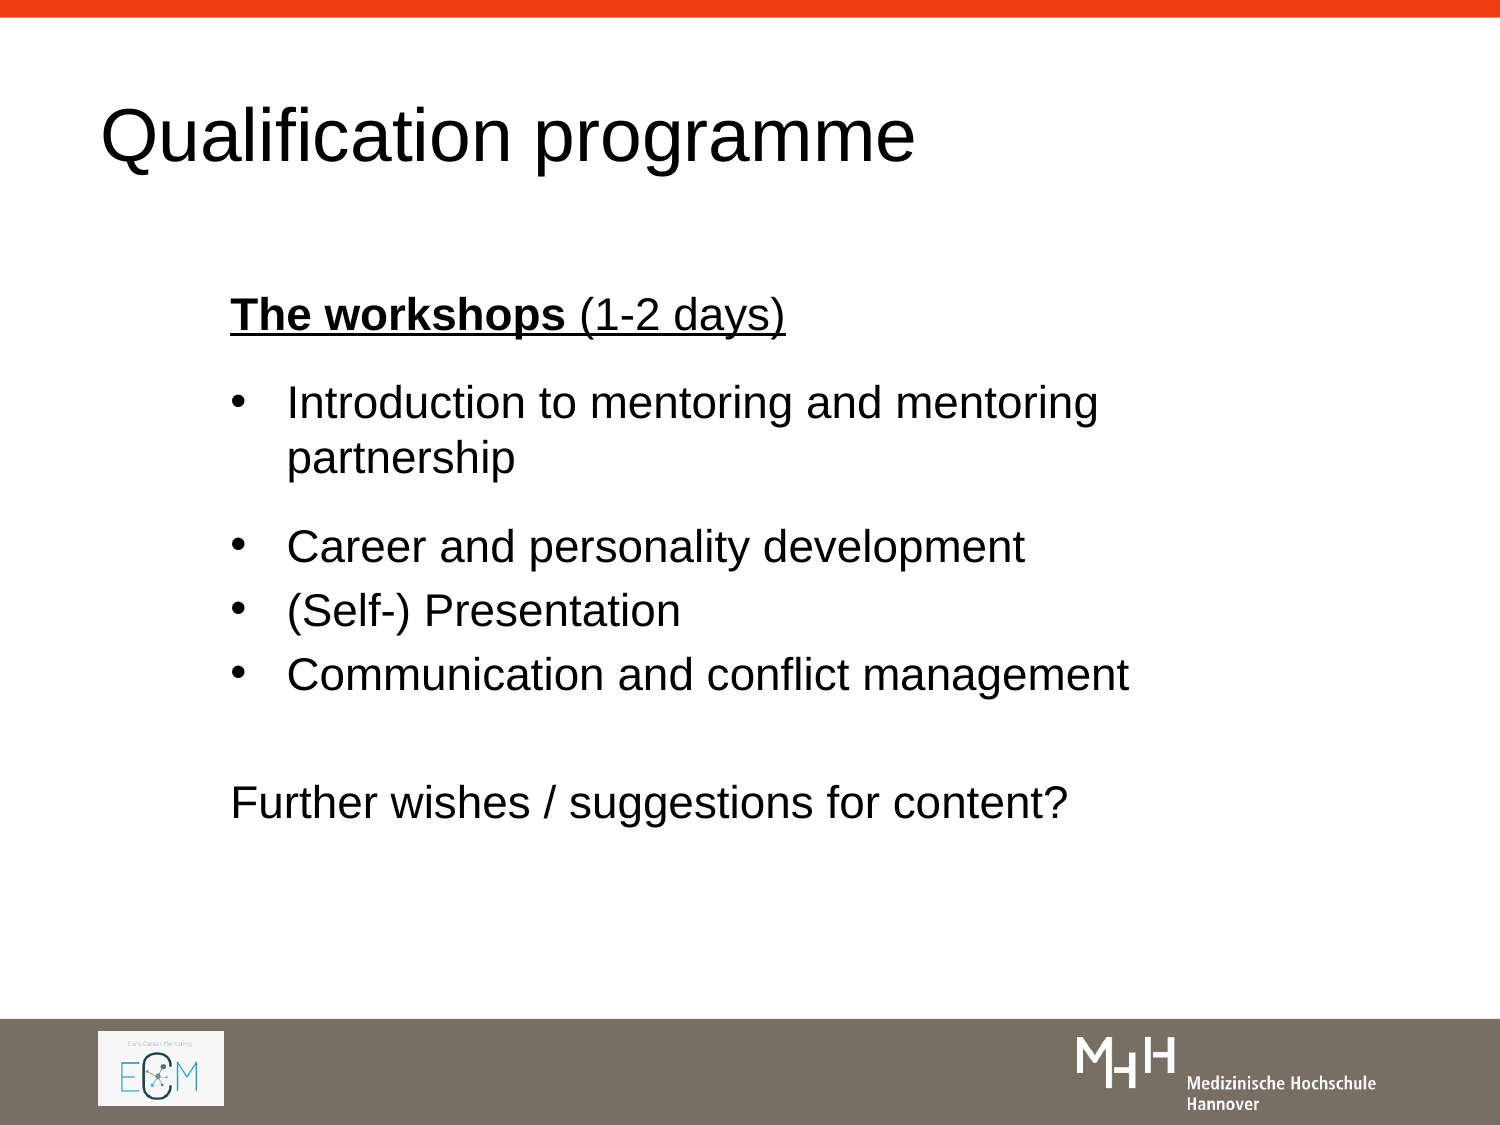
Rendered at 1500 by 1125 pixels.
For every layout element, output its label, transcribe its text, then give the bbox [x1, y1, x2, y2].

list The workshops (1-2 days) Introduction to mentoring and mentoring partnership Career and personality development (Self-) Presentation Communication and conflict management Further wishes / suggestions for content? [218, 278, 1353, 929]
picture [98, 1031, 224, 1106]
title Qualification programme [88, 77, 1388, 185]
picture [1077, 1037, 1376, 1110]
